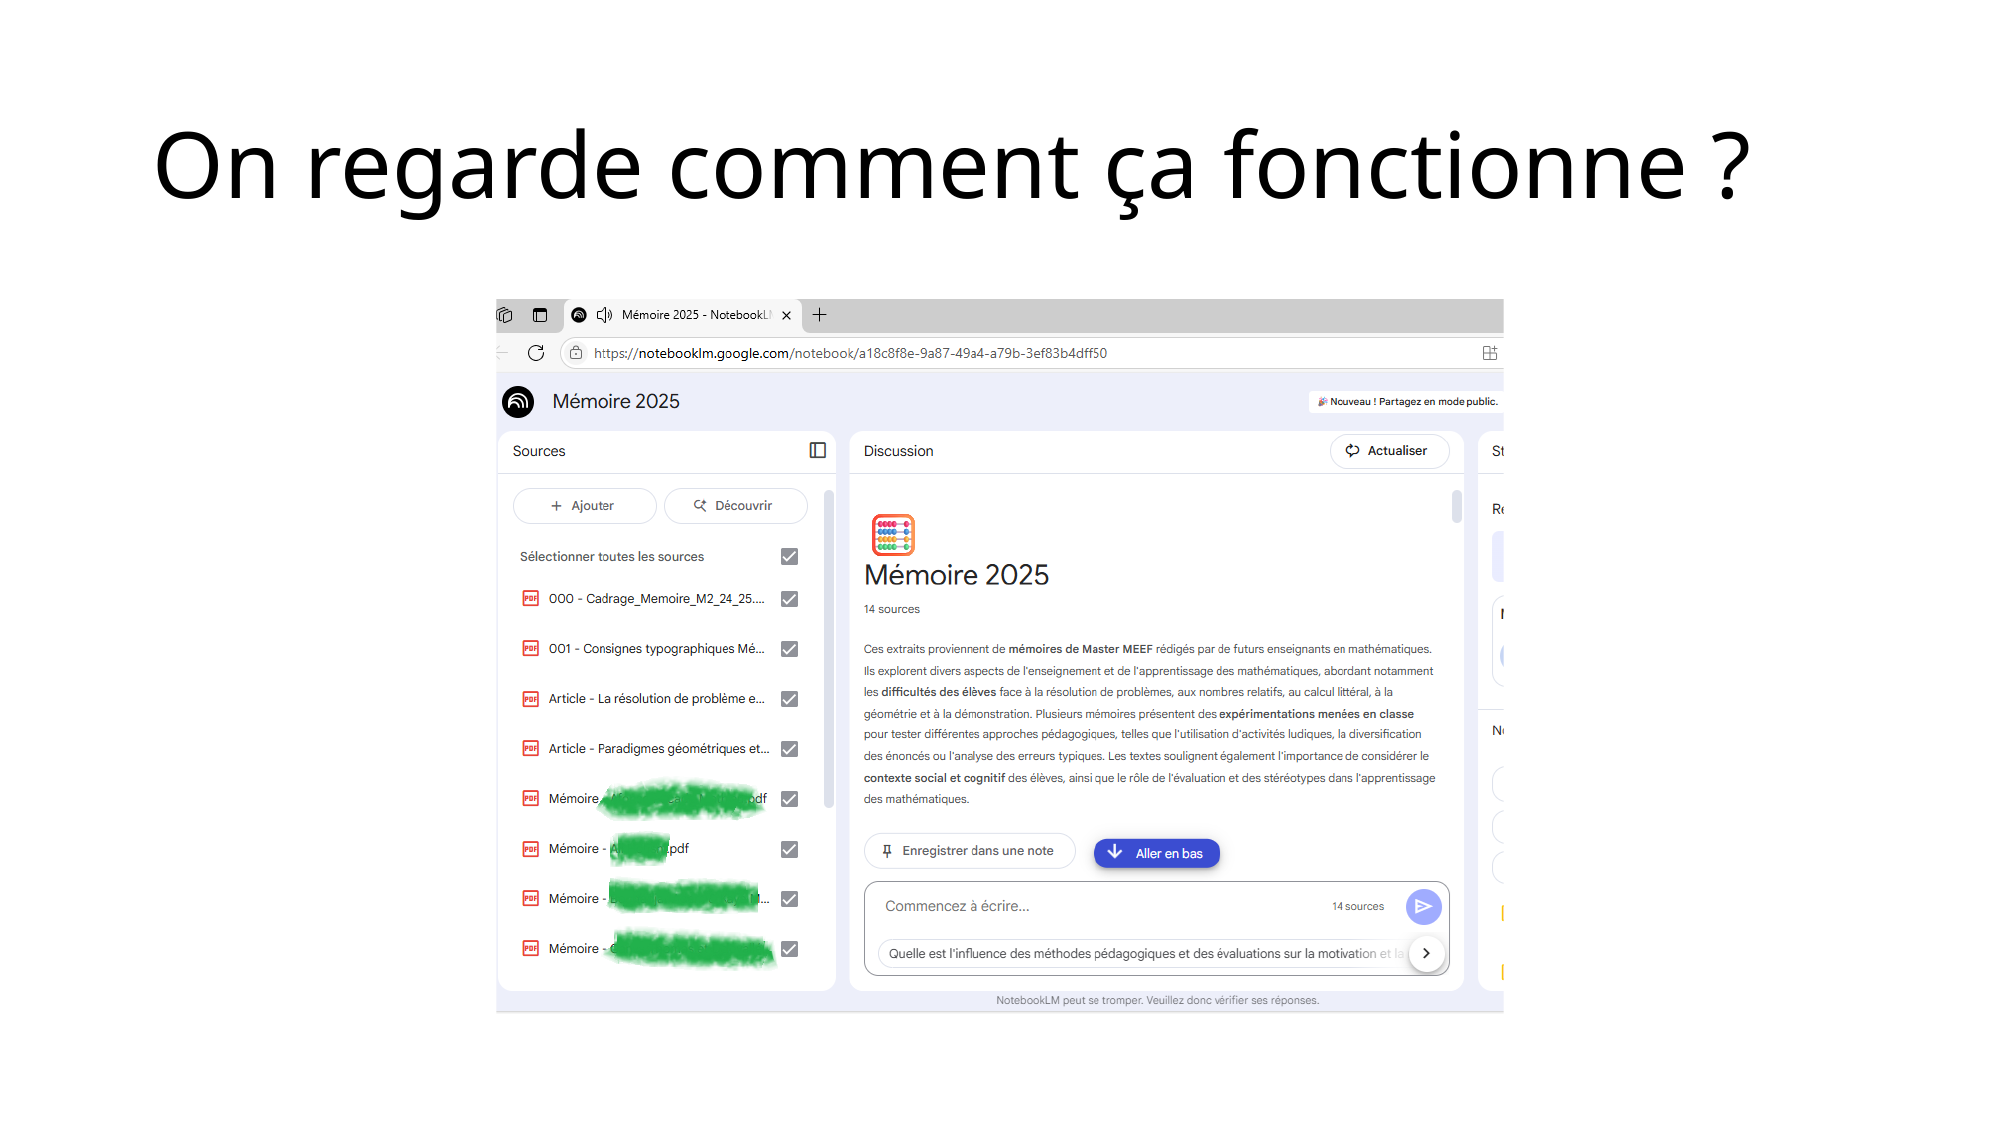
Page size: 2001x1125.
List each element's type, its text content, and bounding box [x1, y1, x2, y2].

title On regarde comment ça fonctionne ? [137, 59, 1863, 278]
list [495, 298, 1505, 1014]
